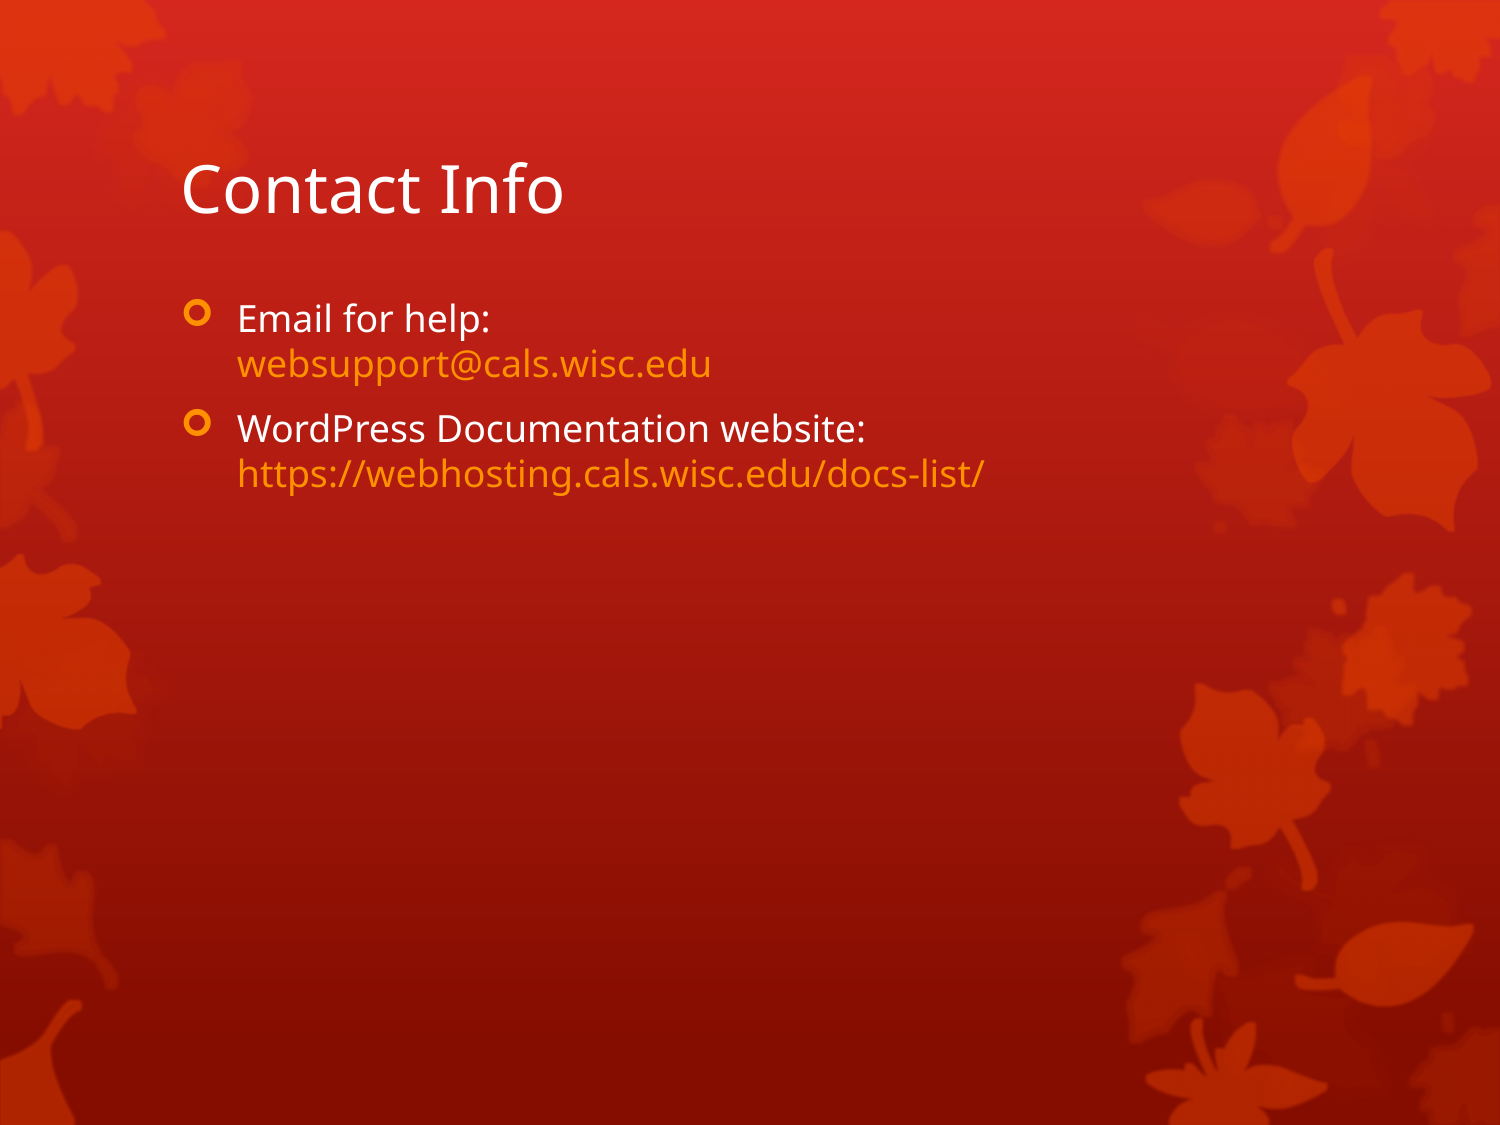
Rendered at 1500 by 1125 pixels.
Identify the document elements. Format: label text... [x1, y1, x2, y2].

list Email for help: websupport@cals.wisc.edu WordPress Documentation website: https://webhosting.cals.wisc.edu/docs-list/ [165, 62, 1335, 728]
